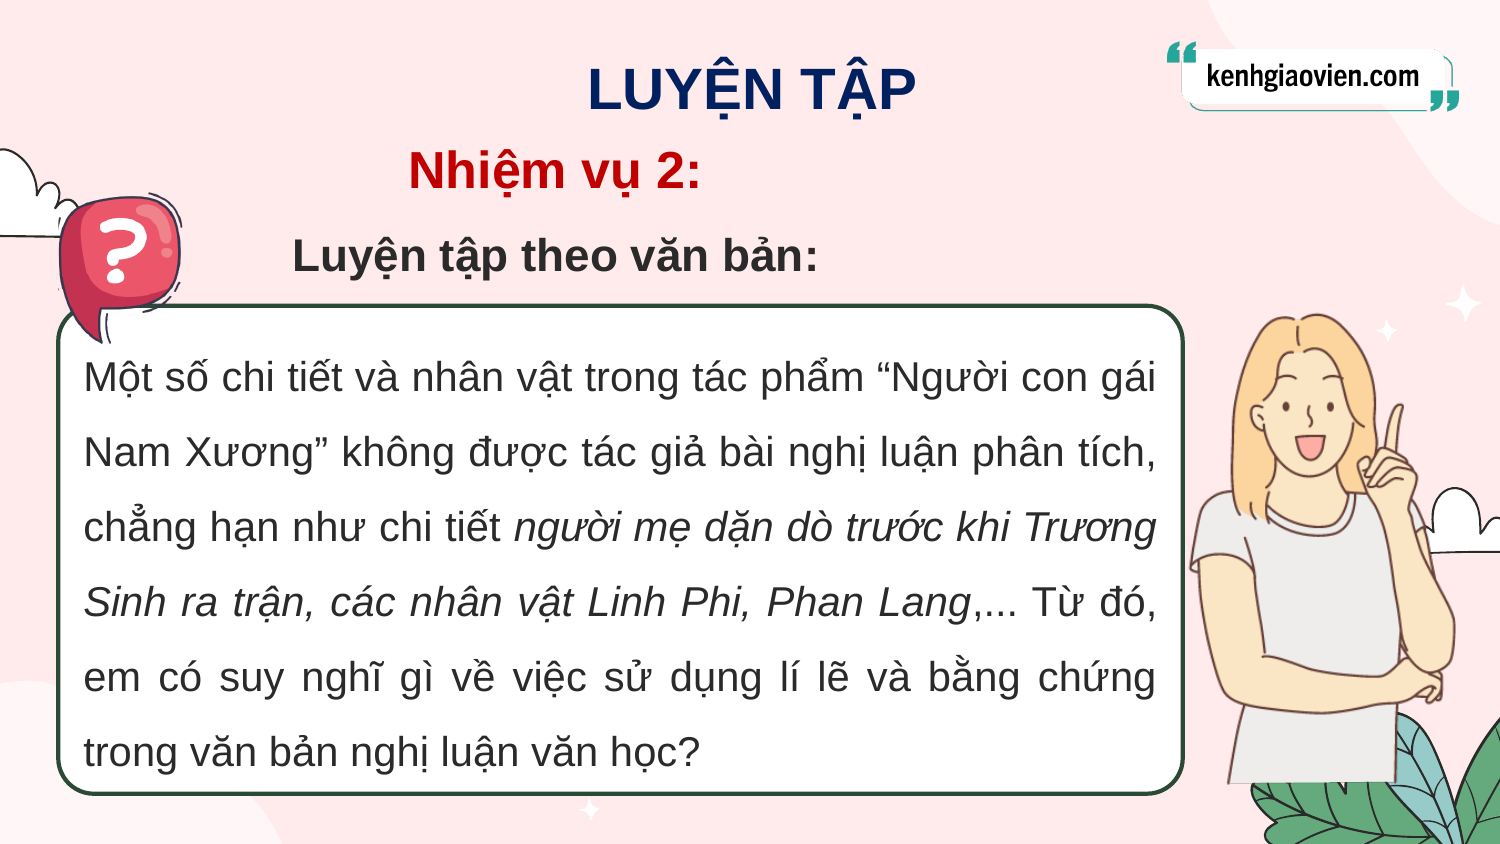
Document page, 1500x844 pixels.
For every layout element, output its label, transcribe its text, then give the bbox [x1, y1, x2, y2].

picture [1182, 305, 1456, 794]
picture [1167, 41, 1459, 113]
text_box LUYỆN TẬP [425, 12, 1080, 160]
text_box Nhiệm vụ 2: Luyện tập theo văn bản: [238, 103, 874, 182]
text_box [57, 184, 1183, 794]
